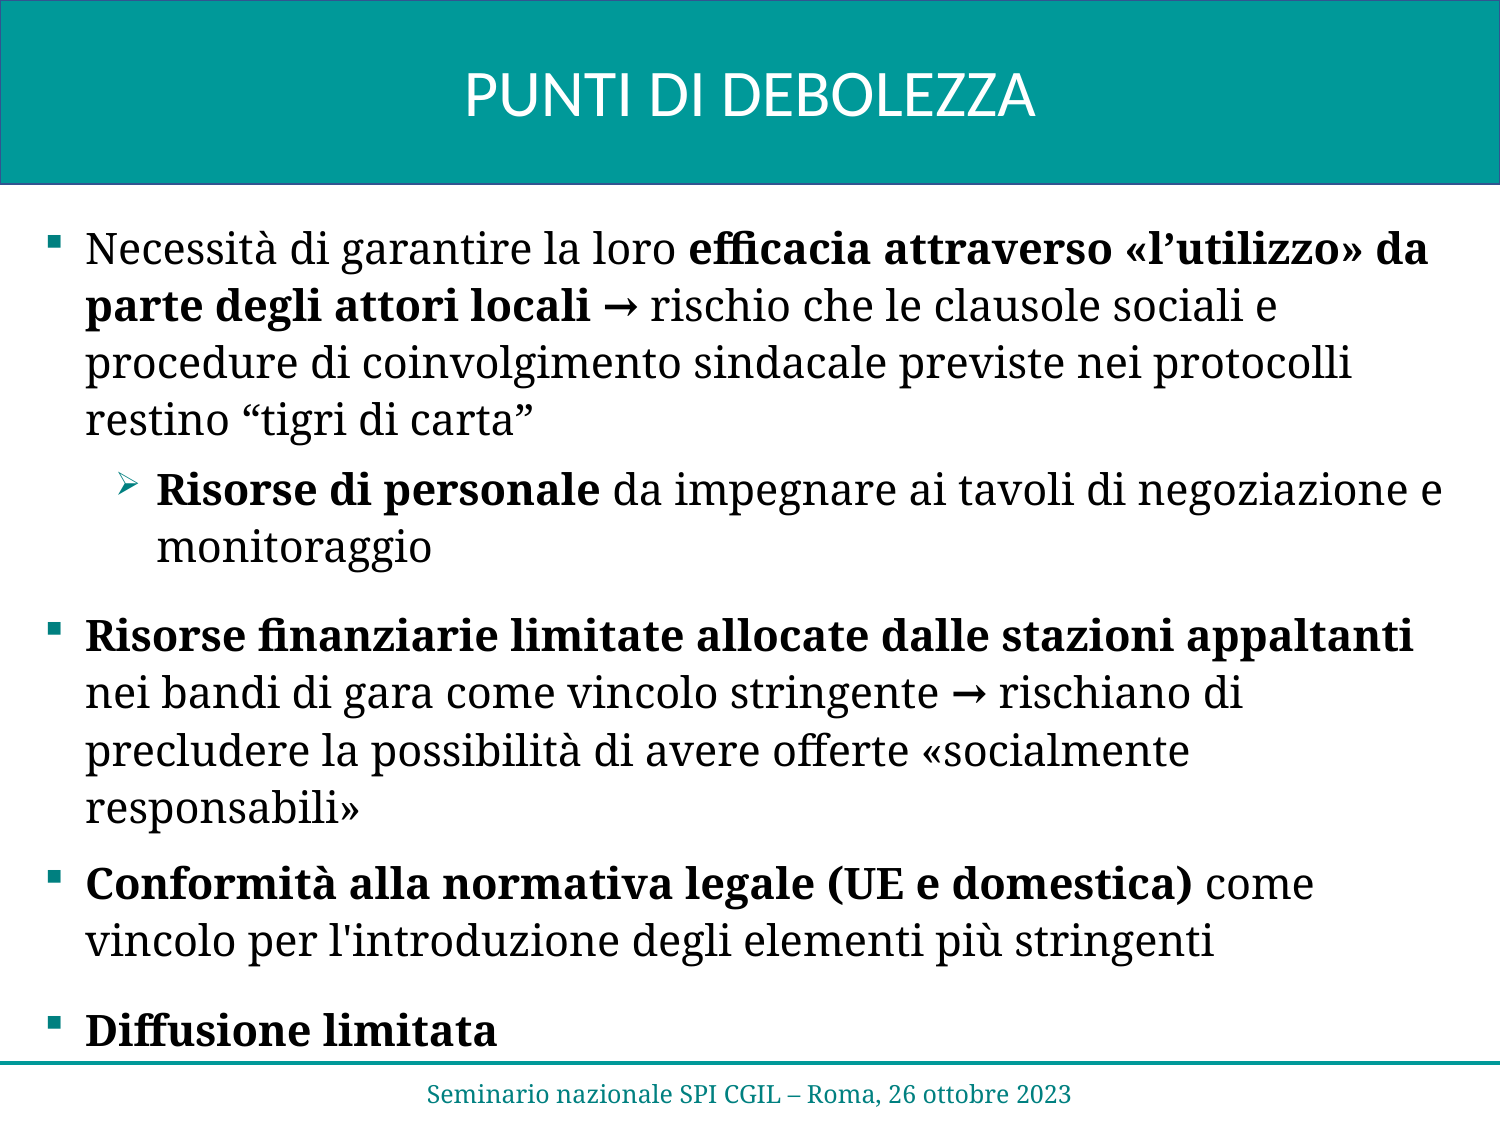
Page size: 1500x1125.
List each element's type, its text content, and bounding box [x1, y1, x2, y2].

text_box PUNTI DI DEBOLEZZA [0, 0, 1500, 180]
footer Seminario nazionale SPI CGIL – Roma, 26 ottobre 2023 [0, 1064, 1500, 1125]
text_box Necessità di garantire la loro efficacia attraverso «l’utilizzo» da parte degli attori locali → rischio che le clausole sociali e procedure di coinvolgimento sindacale previste nei protocolli restino “tigri di carta” Risorse di personale da impegnare ai tavoli di negoziazione e monitoraggio Risorse finanziarie limitate allocate dalle stazioni appaltanti nei bandi di gara come vincolo stringente → rischiano di precludere la possibilità di avere offerte «socialmente responsabili» Conformità alla normativa legale (UE e domestica) come vincolo per l'introduzione degli elementi più stringenti Diffusione limitata [29, 208, 1466, 1061]
text_box [0, 180, 1500, 185]
